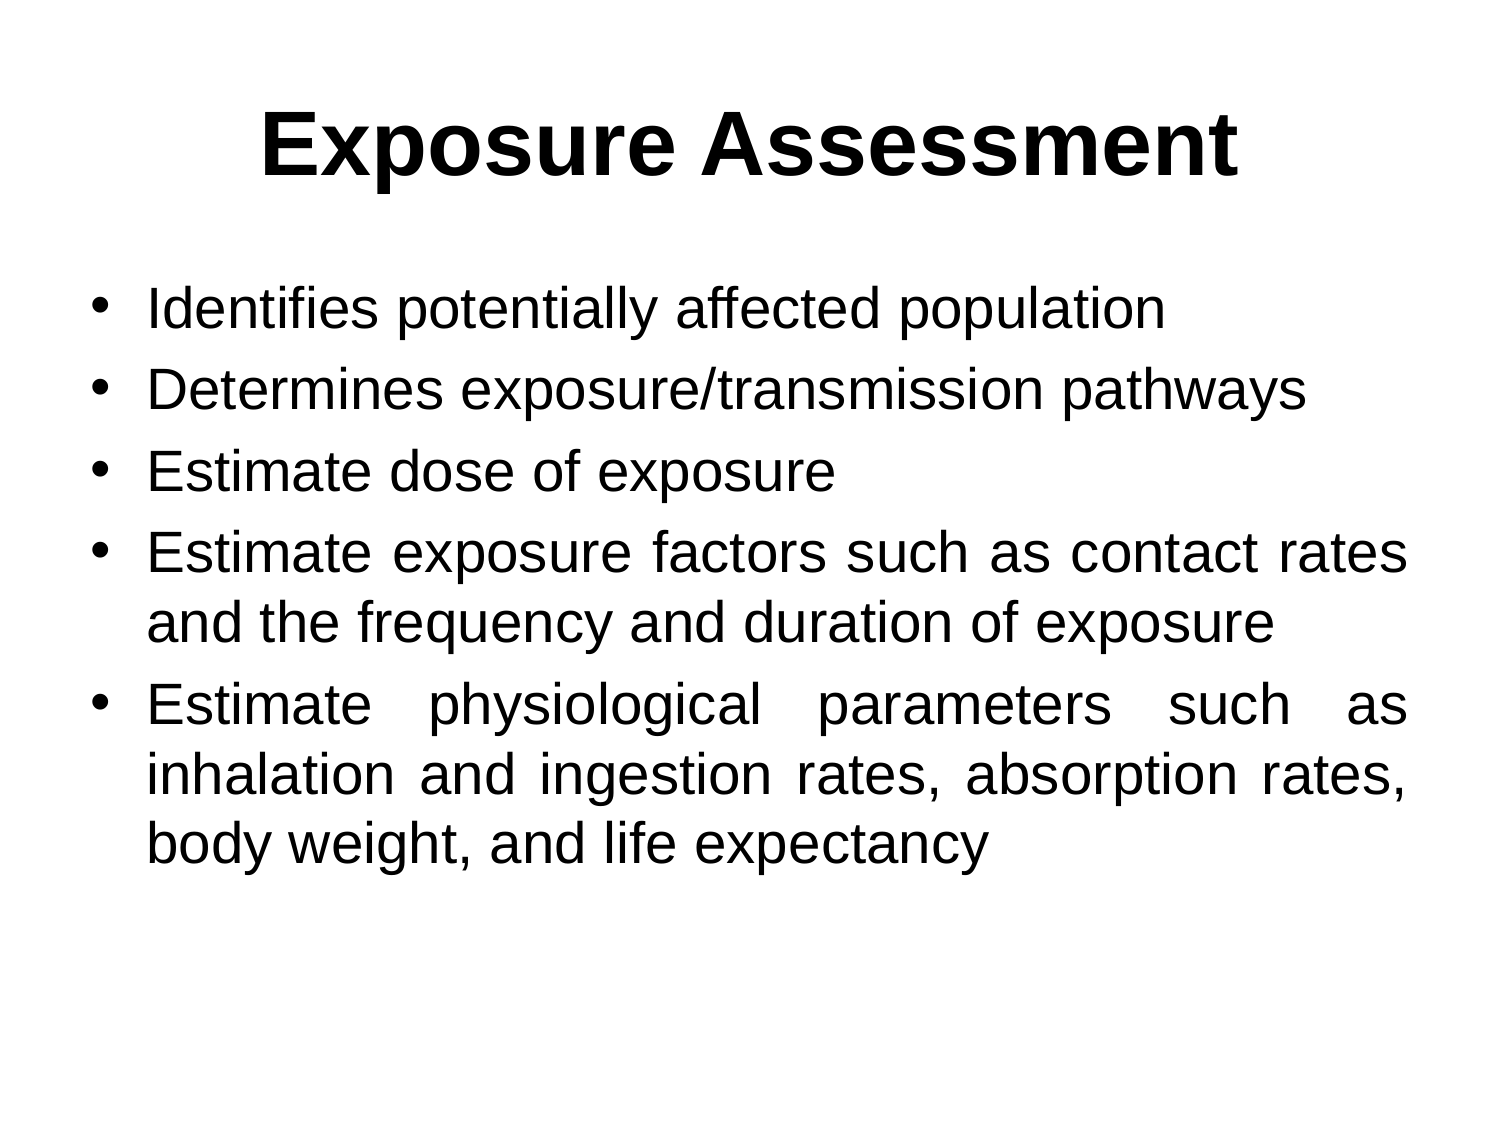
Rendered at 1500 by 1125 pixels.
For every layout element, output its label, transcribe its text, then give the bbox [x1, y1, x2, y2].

list Identifies potentially affected population Determines exposure/transmission pathways Estimate dose of exposure Estimate exposure factors such as contact rates and the frequency and duration of exposure Estimate physiological parameters such as inhalation and ingestion rates, absorption rates, body weight, and life expectancy [75, 262, 1425, 1005]
title Exposure Assessment [75, 45, 1425, 233]
